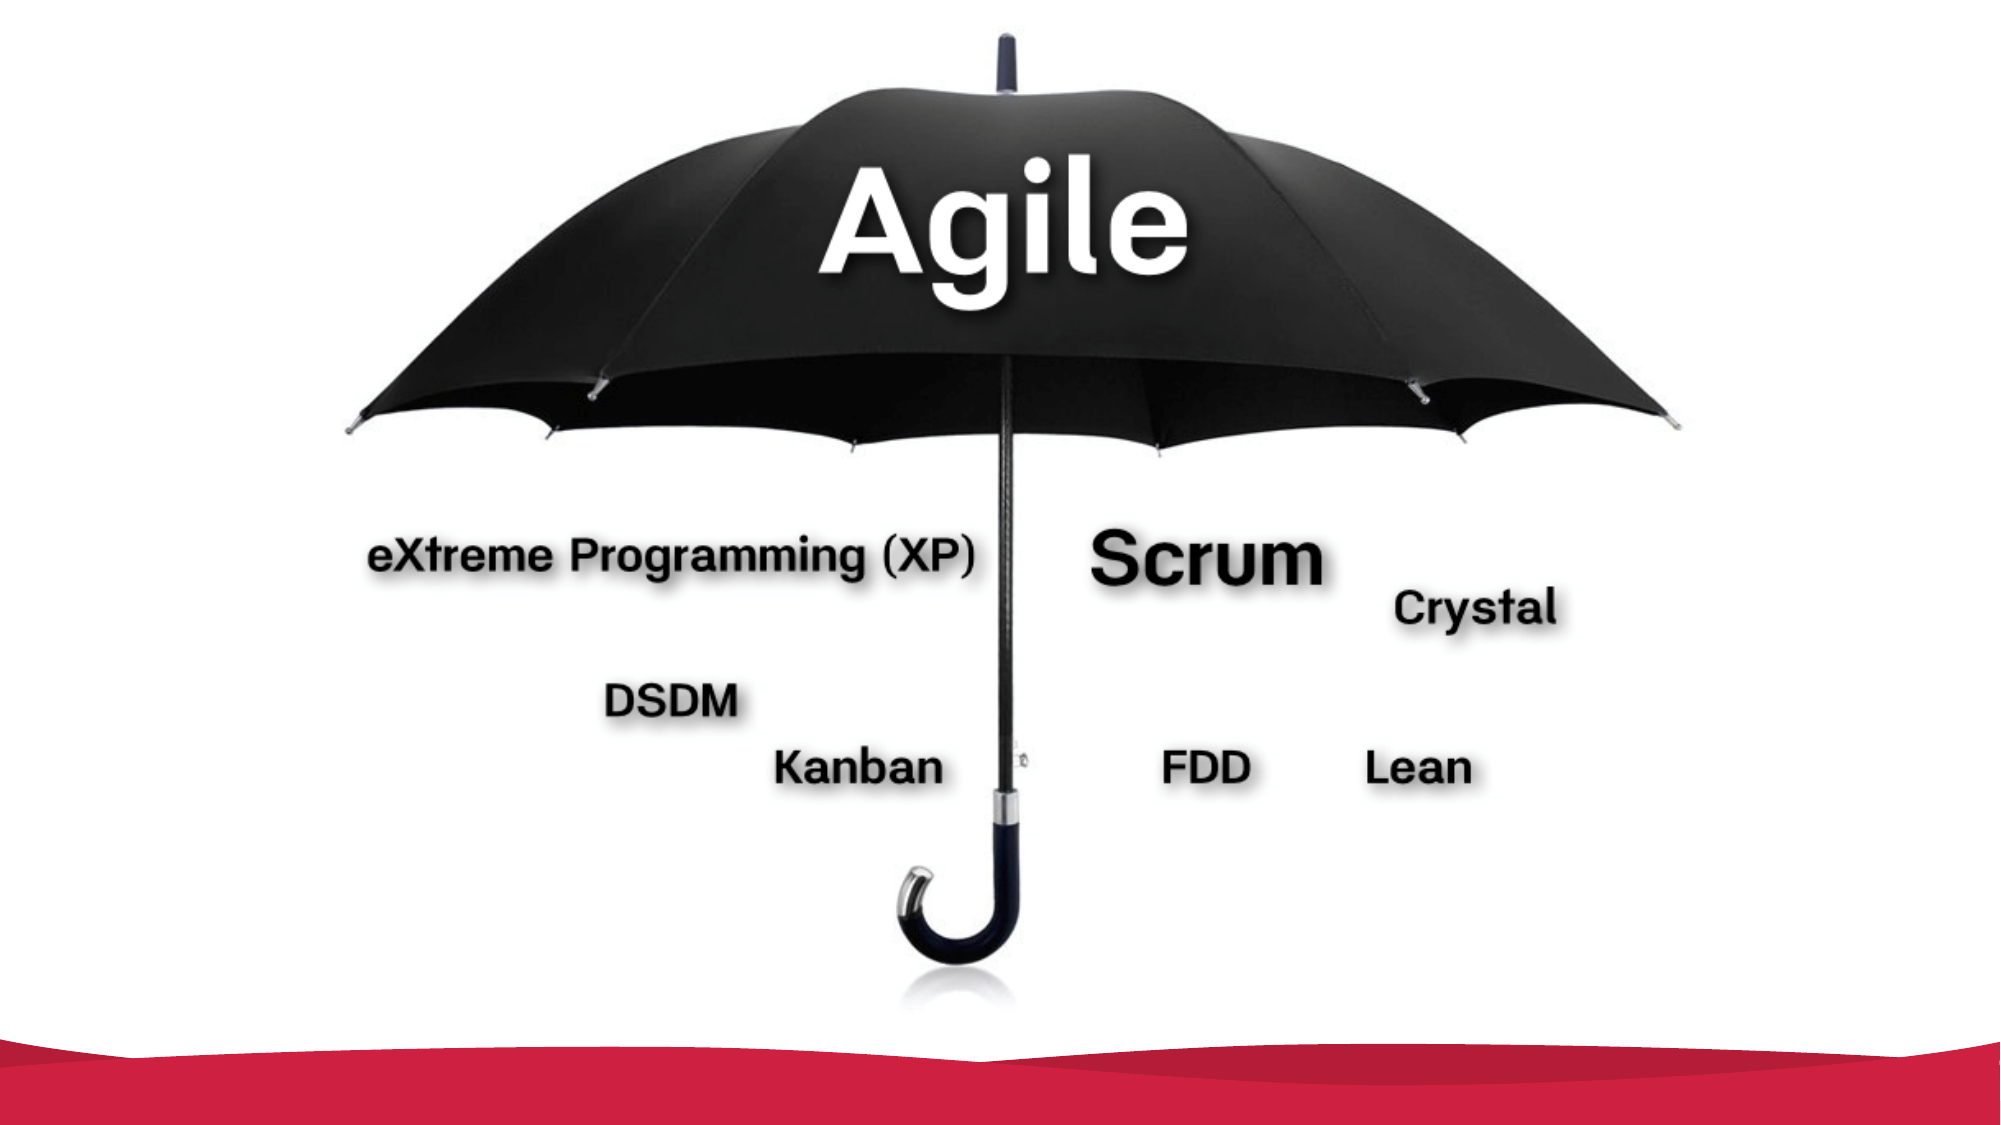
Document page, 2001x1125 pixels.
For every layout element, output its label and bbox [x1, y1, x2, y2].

picture [176, 10, 1824, 1029]
